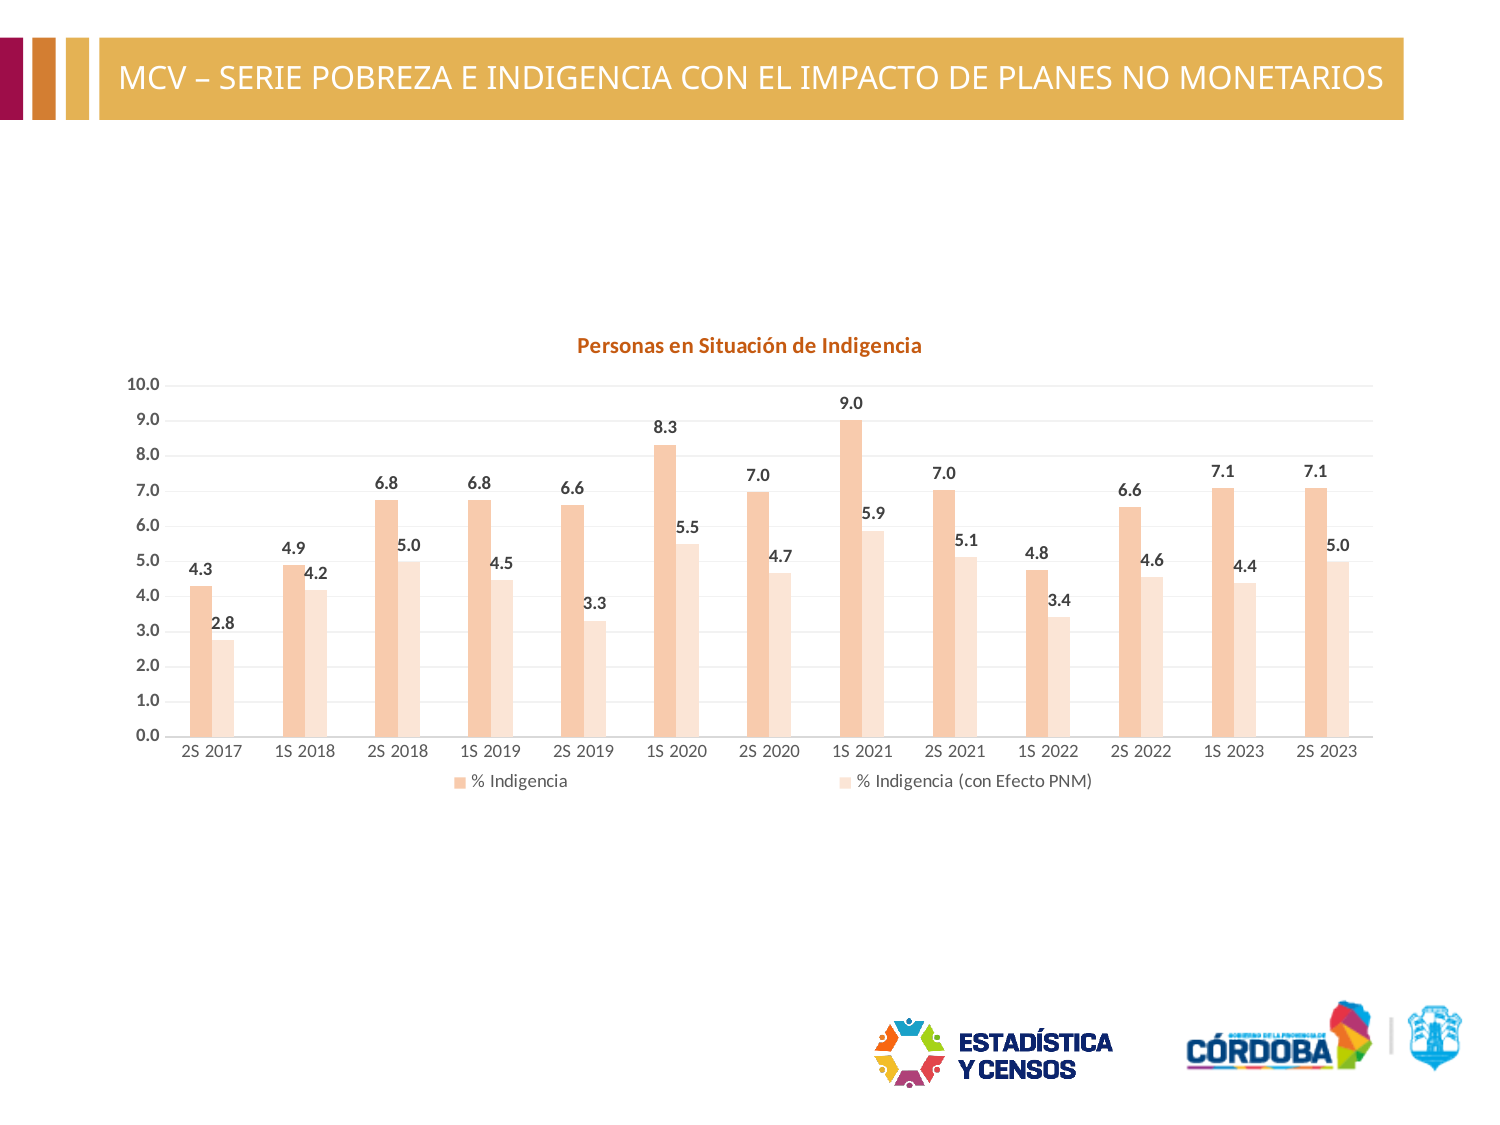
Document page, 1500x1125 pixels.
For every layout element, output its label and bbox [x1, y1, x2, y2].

text_box [0, 37, 1404, 120]
text_box [874, 983, 1466, 1088]
chart [100, 311, 1400, 814]
